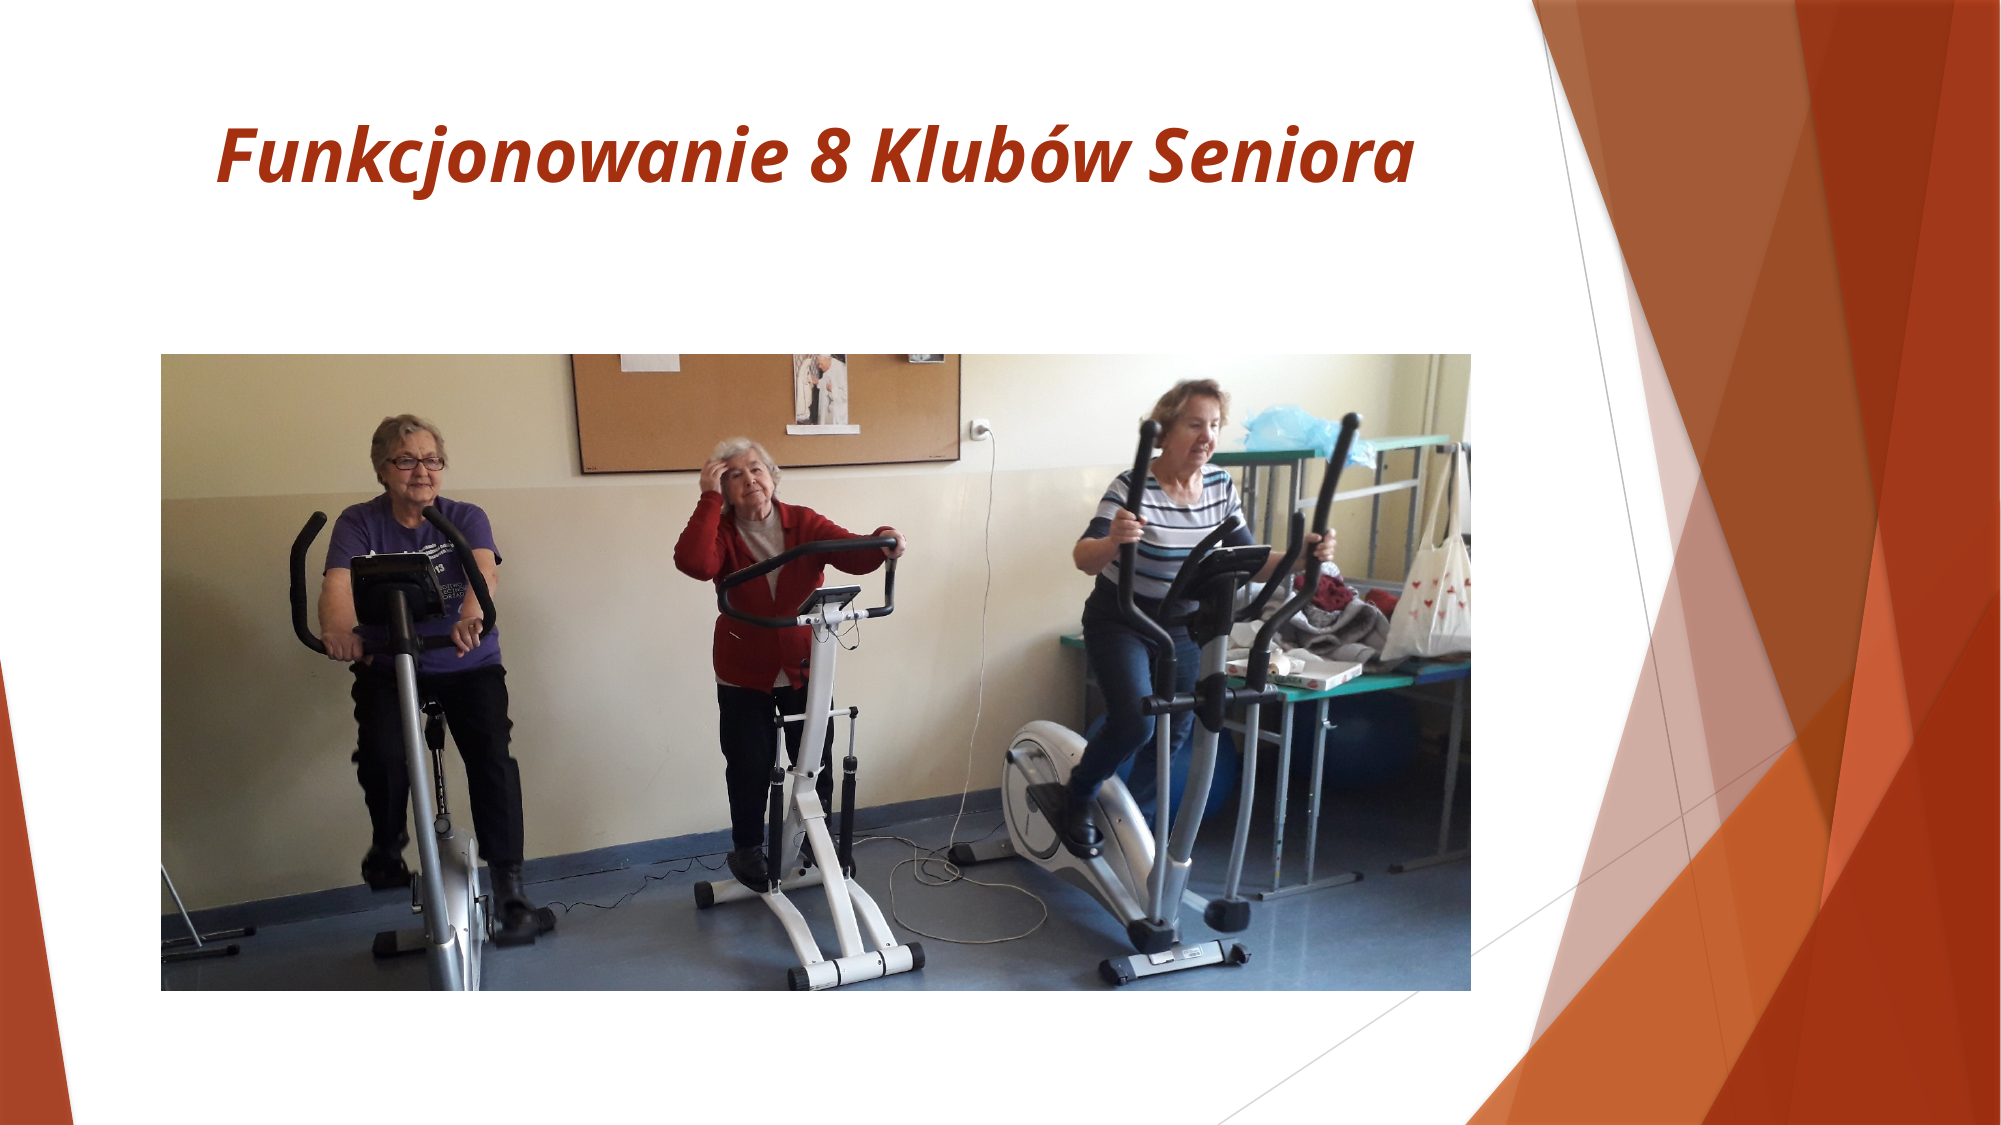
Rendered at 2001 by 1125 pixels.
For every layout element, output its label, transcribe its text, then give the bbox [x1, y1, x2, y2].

title Funkcjonowanie 8 Klubów Seniora [111, 99, 1522, 317]
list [161, 354, 1472, 992]
